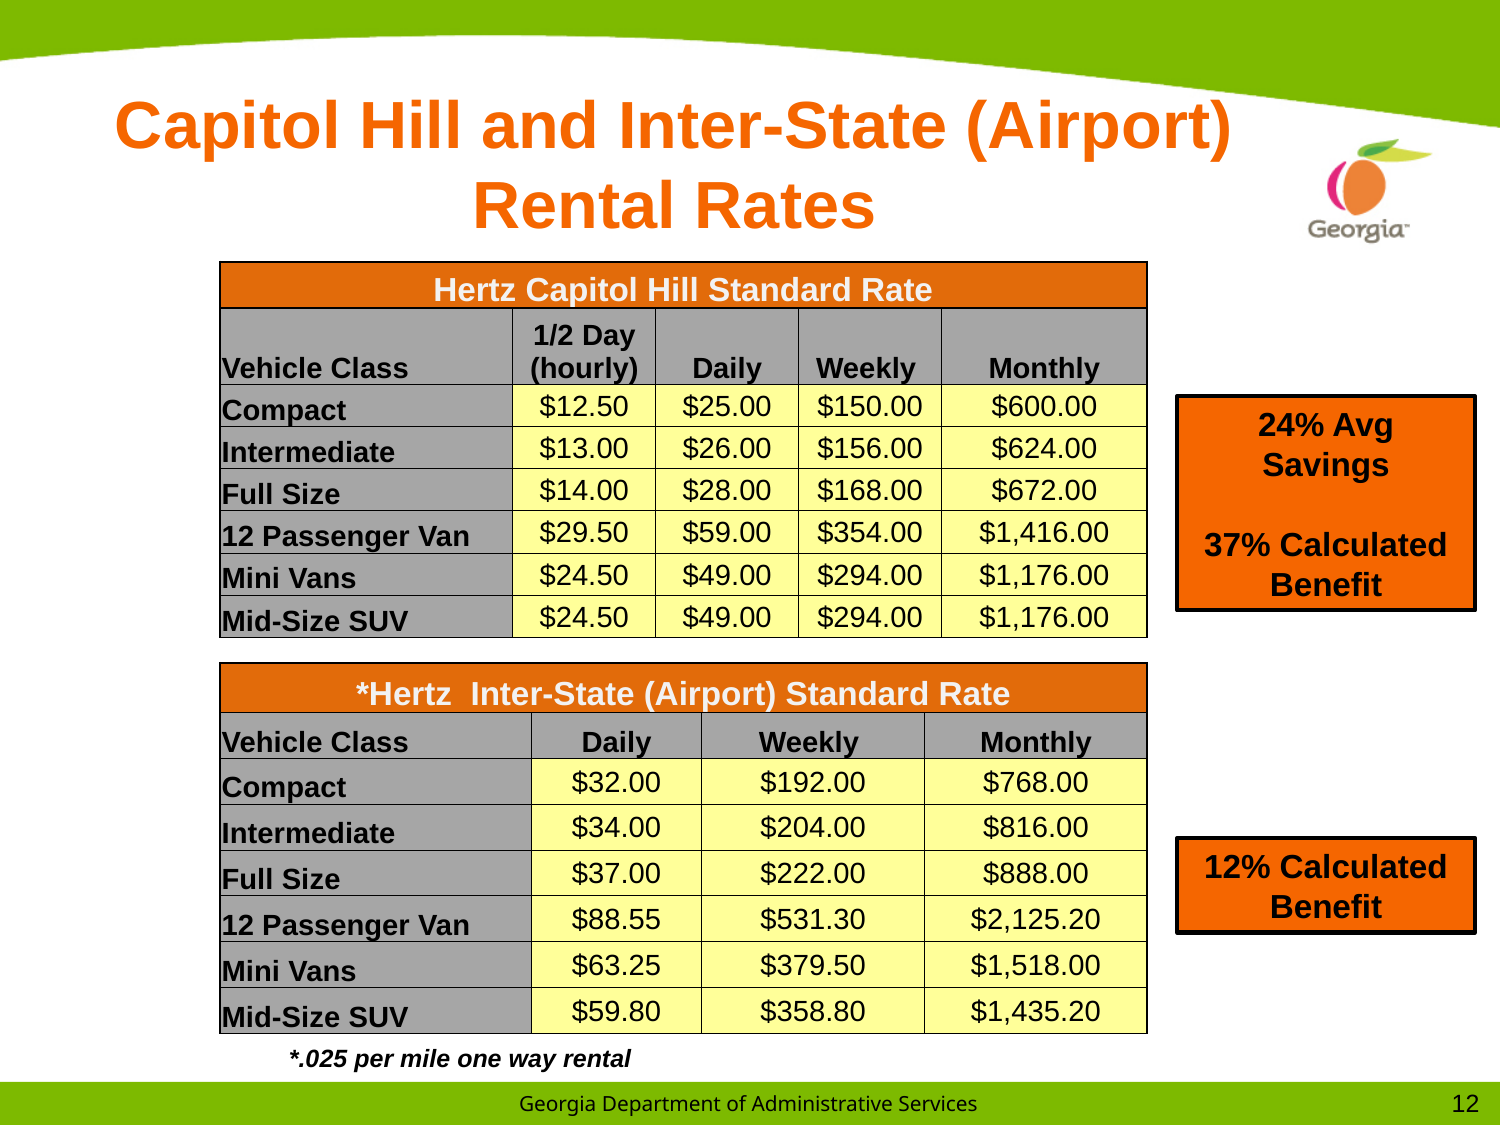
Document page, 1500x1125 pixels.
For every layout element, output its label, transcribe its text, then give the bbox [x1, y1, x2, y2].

table_cell Monthly [942, 309, 1146, 384]
table_cell $672.00 [942, 469, 1146, 510]
table_cell $600.00 [942, 385, 1146, 426]
table_cell 12 Passenger Van [221, 511, 512, 553]
table_cell Weekly [799, 309, 941, 384]
table_cell Weekly [702, 713, 924, 758]
table_cell Mid-Size SUV [221, 596, 512, 637]
table_cell $34.00 [532, 805, 701, 850]
table_cell $2,125.20 [925, 896, 1146, 941]
table_cell $13.00 [513, 427, 655, 468]
table_cell Daily [656, 309, 798, 384]
table_cell $168.00 [799, 469, 941, 510]
table_cell $49.00 [656, 596, 798, 637]
table_cell $29.50 [513, 511, 655, 553]
table_cell $26.00 [656, 427, 798, 468]
table_cell Mini Vans [221, 554, 512, 595]
table_cell Full Size [221, 469, 512, 510]
table_cell Compact [221, 759, 531, 804]
table_cell Vehicle Class [221, 309, 512, 384]
table_cell Daily [532, 713, 701, 758]
table_cell $37.00 [532, 851, 701, 895]
table_cell $354.00 [799, 511, 941, 553]
table_cell $1,176.00 [942, 596, 1146, 637]
title Capitol Hill and Inter-State (Airport) Rental Rates [22, 86, 1327, 237]
table_cell $49.00 [656, 554, 798, 595]
table_cell Vehicle Class [221, 713, 531, 758]
table_cell $816.00 [925, 805, 1146, 850]
table_cell $888.00 [925, 851, 1146, 895]
table_cell $531.30 [702, 896, 924, 941]
picture [0, 0, 1500, 1081]
table_cell $59.00 [656, 511, 798, 553]
table_cell $14.00 [513, 469, 655, 510]
table_cell Mid-Size SUV [221, 988, 531, 1033]
table_header Hertz Capitol Hill Standard Rate [221, 263, 1146, 307]
table_cell $624.00 [942, 427, 1146, 468]
table_cell $32.00 [532, 759, 701, 804]
table_cell $294.00 [799, 596, 941, 637]
table_cell $204.00 [702, 805, 924, 850]
table_cell $63.25 [532, 942, 701, 987]
table_cell $150.00 [799, 385, 941, 426]
table_cell 1/2 Day (hourly) [513, 309, 655, 384]
table_cell Mini Vans [221, 942, 531, 987]
table_cell $294.00 [799, 554, 941, 595]
text_box 12% Calculated Benefit [1175, 836, 1477, 935]
table_header *Hertz Inter-State (Airport) Standard Rate [221, 664, 1146, 712]
table_cell $1,518.00 [925, 942, 1146, 987]
table_cell $25.00 [656, 385, 798, 426]
table_cell $156.00 [799, 427, 941, 468]
table_cell $379.50 [702, 942, 924, 987]
table_cell $192.00 [702, 759, 924, 804]
table_cell $88.55 [532, 896, 701, 941]
table_cell $1,176.00 [942, 554, 1146, 595]
text_box *.025 per mile one way rental [274, 1035, 693, 1081]
table_cell $768.00 [925, 759, 1146, 804]
table_cell $222.00 [702, 851, 924, 895]
table_cell Monthly [925, 713, 1146, 758]
table_cell 12 Passenger Van [221, 896, 531, 941]
table_cell $24.50 [513, 596, 655, 637]
table_cell $59.80 [532, 988, 701, 1033]
table_cell Compact [221, 385, 512, 426]
table_cell Intermediate [221, 427, 512, 468]
table_cell $28.00 [656, 469, 798, 510]
text_box 24% Avg Savings 37% Calculated Benefit [1175, 394, 1477, 612]
table_cell $1,435.20 [925, 988, 1146, 1033]
table_cell $1,416.00 [942, 511, 1146, 553]
table_cell $358.80 [702, 988, 924, 1033]
table_cell $24.50 [513, 554, 655, 595]
table_cell Intermediate [221, 805, 531, 850]
table_cell $12.50 [513, 385, 655, 426]
table_cell Full Size [221, 851, 531, 895]
